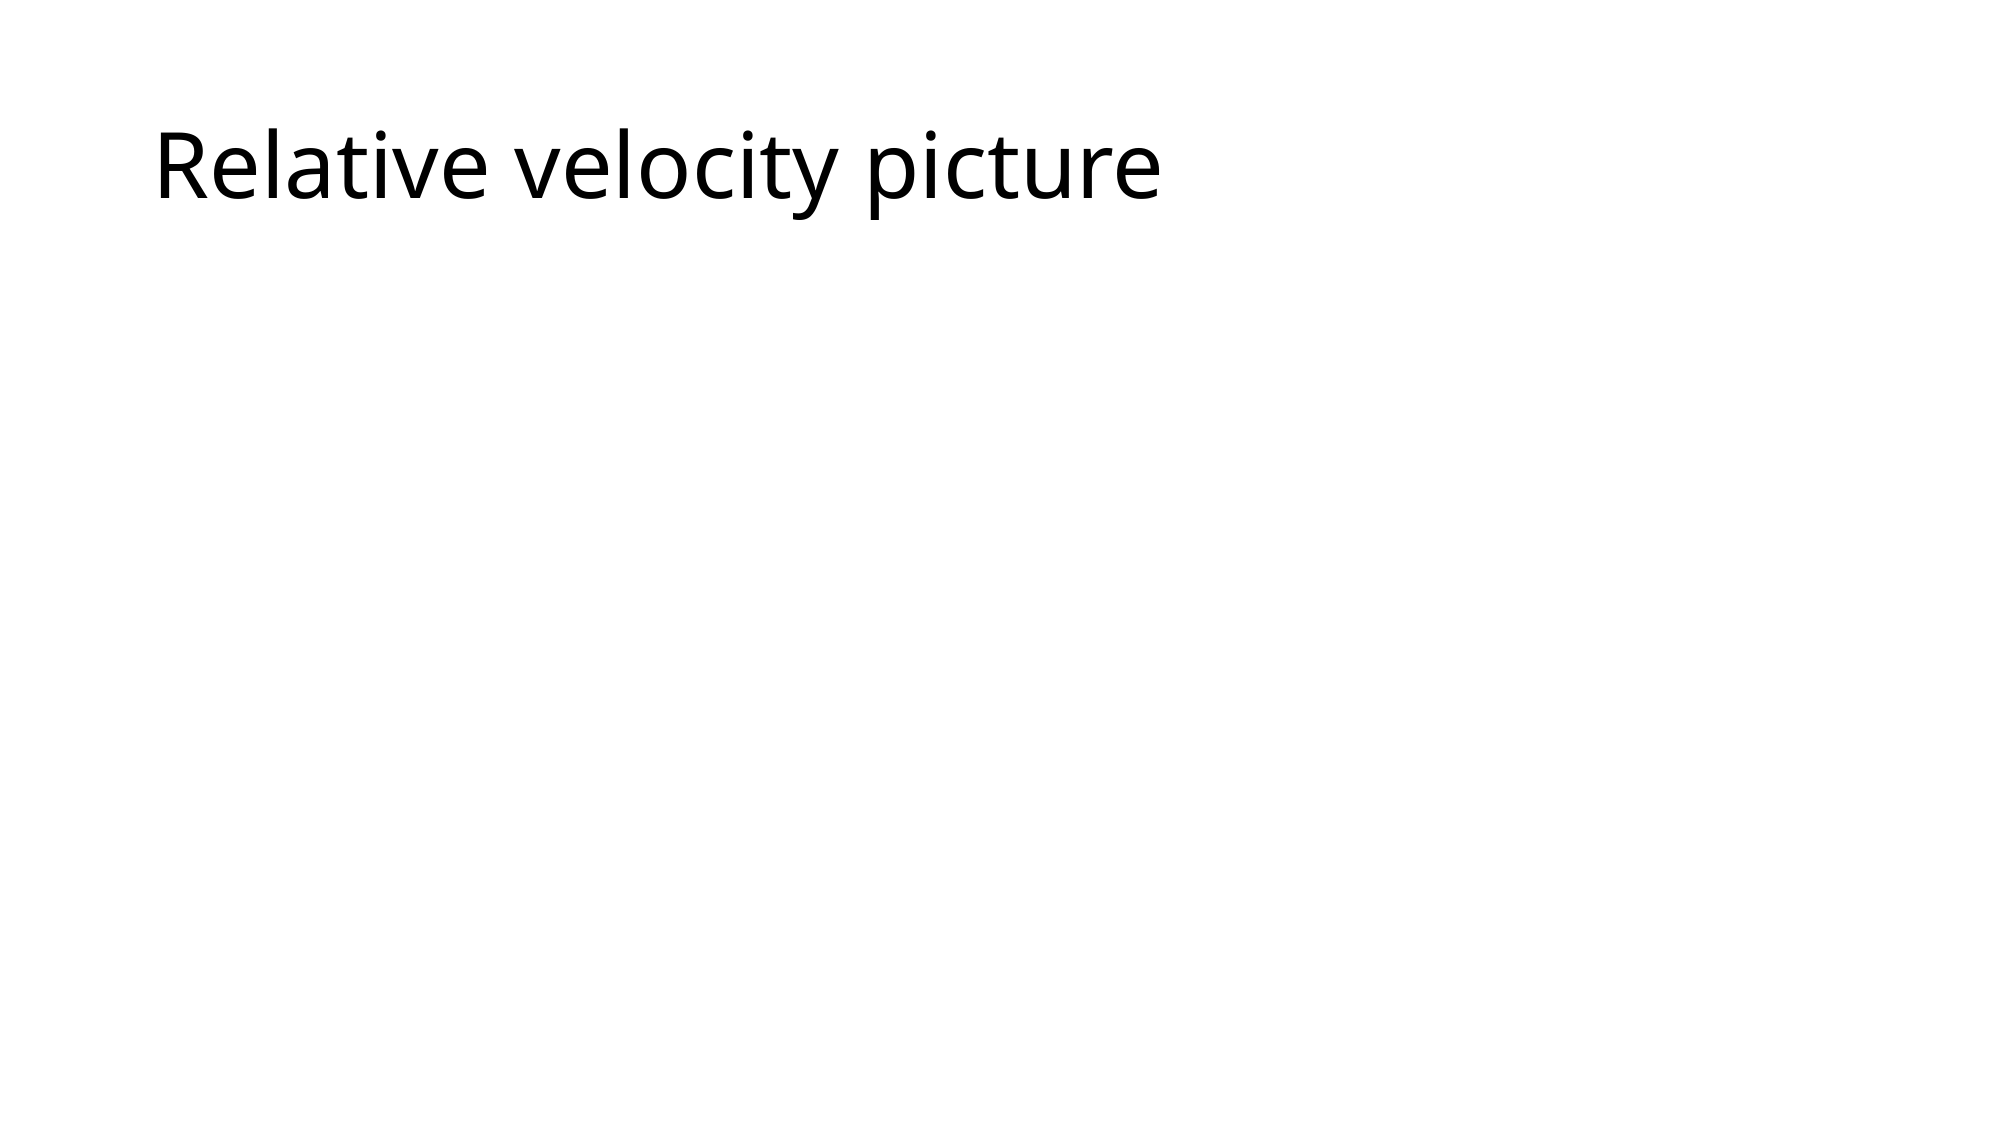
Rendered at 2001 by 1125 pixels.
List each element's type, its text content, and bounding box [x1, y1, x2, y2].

title Relative velocity picture [137, 59, 1863, 278]
